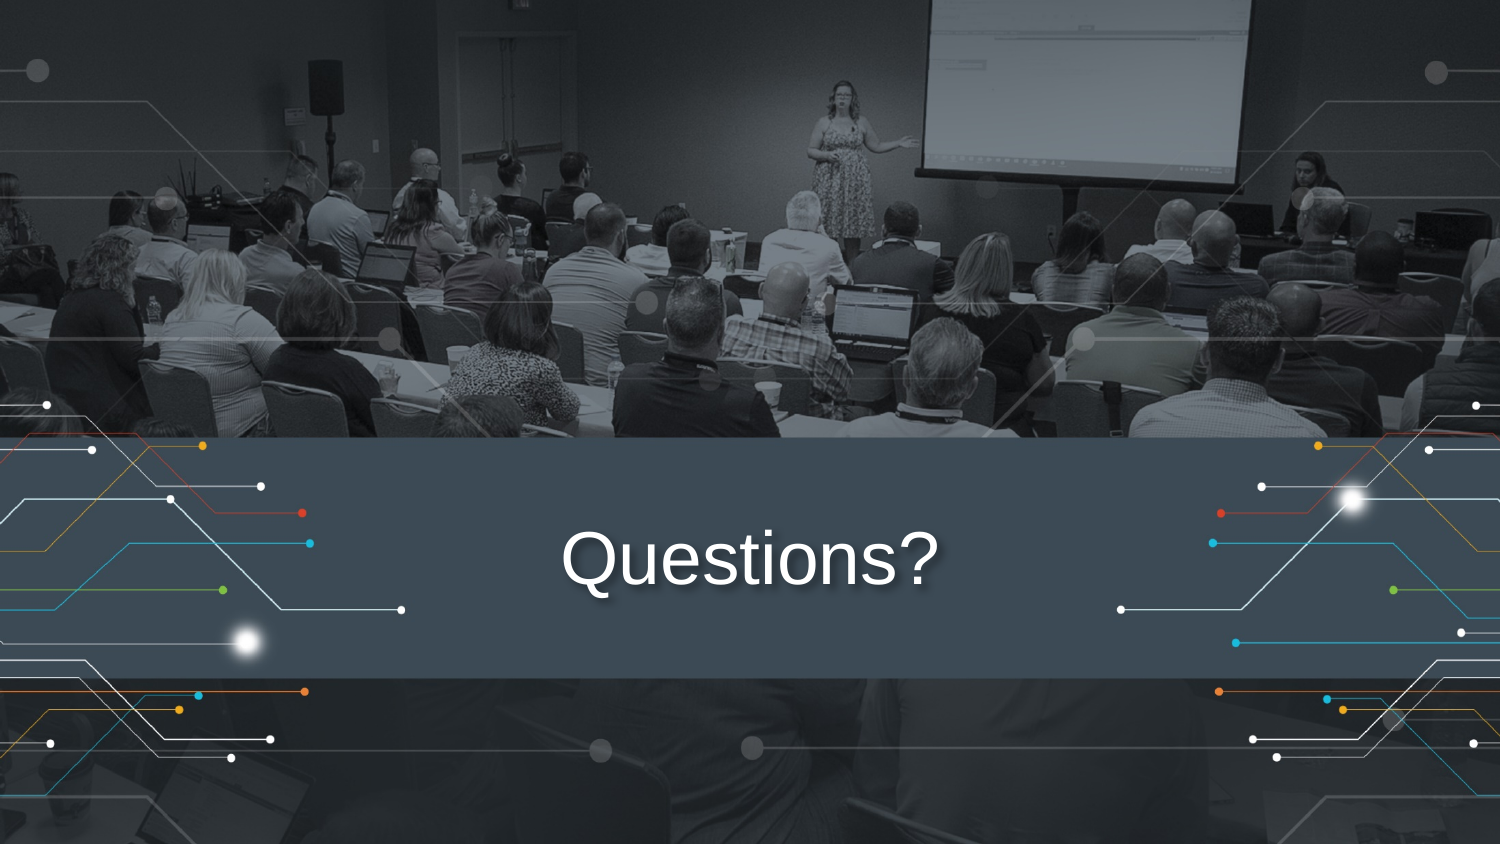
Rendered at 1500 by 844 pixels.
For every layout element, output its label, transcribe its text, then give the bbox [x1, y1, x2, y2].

title Questions? [0, 468, 1500, 641]
picture [0, 641, 1500, 844]
picture [0, 0, 1500, 468]
